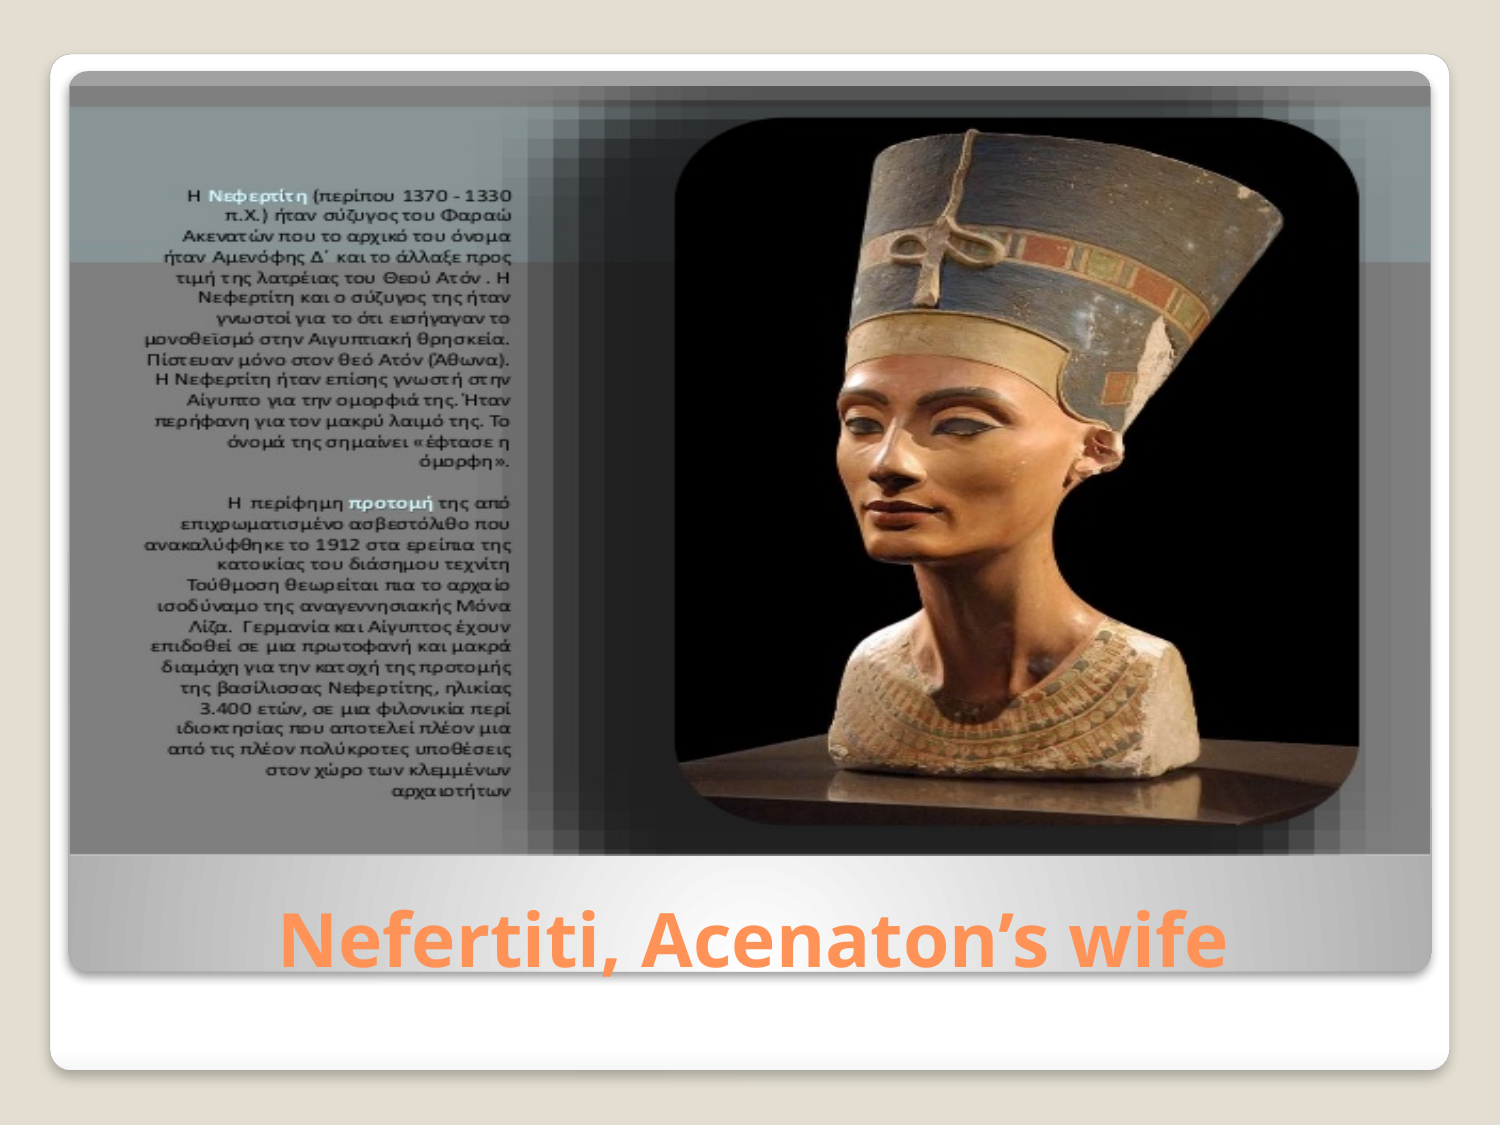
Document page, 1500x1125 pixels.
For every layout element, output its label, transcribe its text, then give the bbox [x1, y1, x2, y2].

title Nefertiti, Acenaton’s wife [82, 868, 1425, 990]
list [70, 86, 1430, 856]
